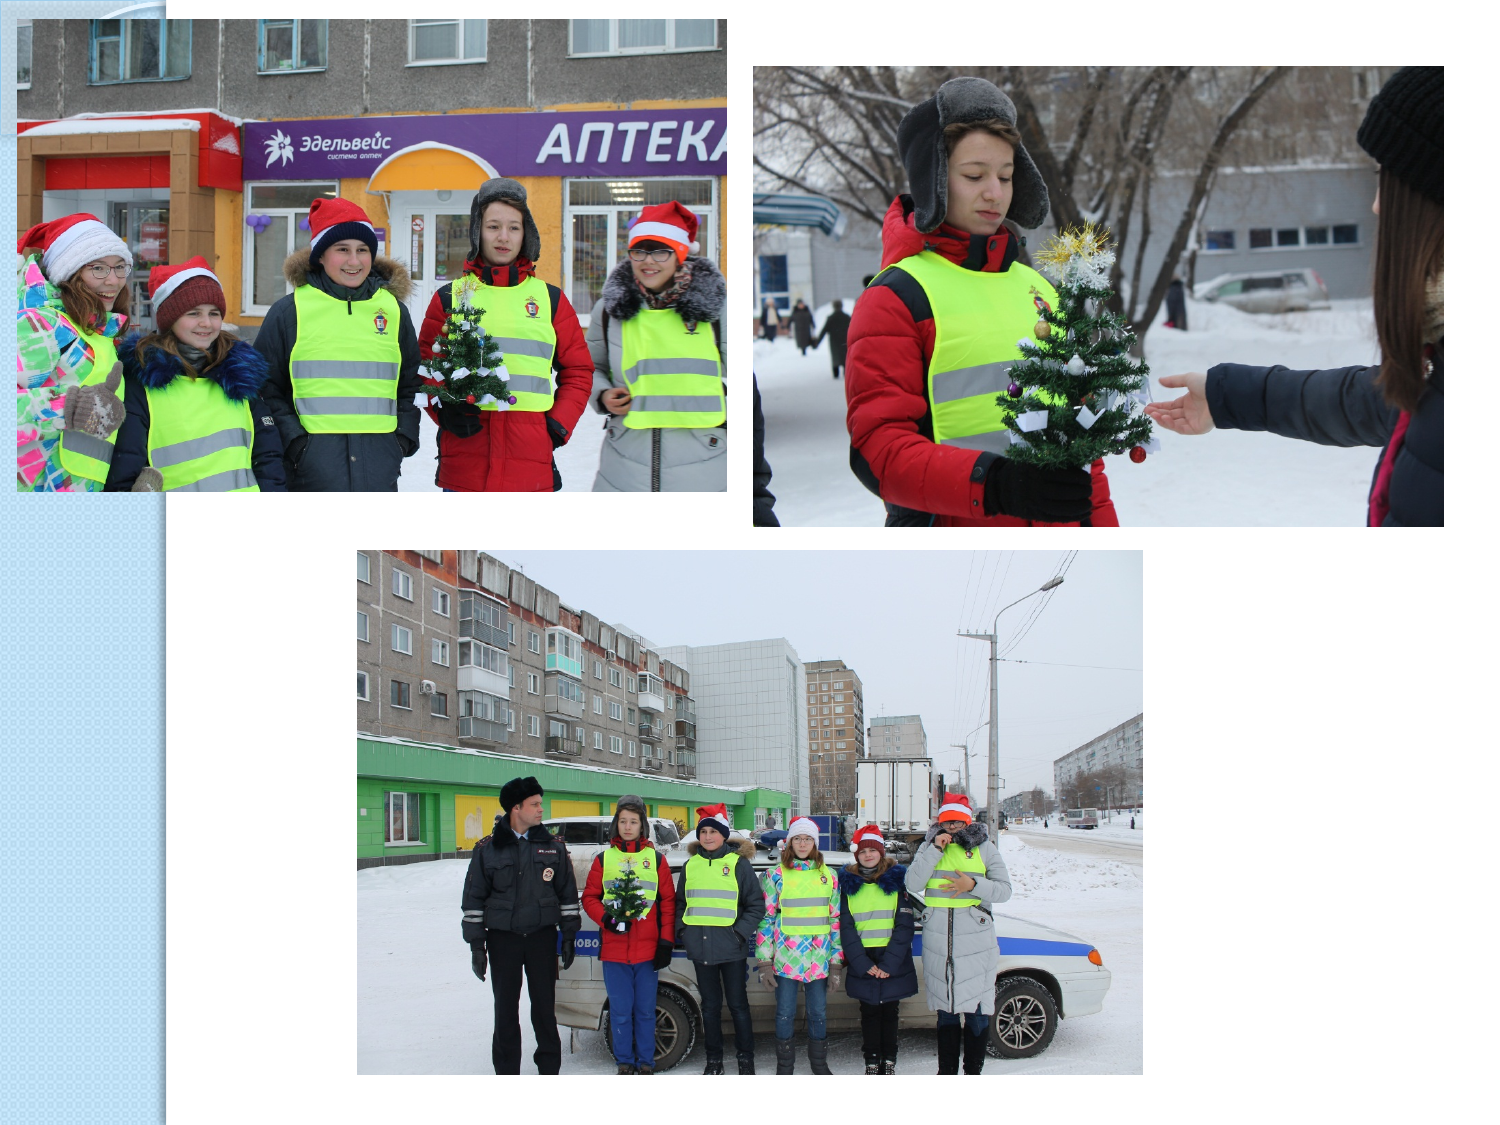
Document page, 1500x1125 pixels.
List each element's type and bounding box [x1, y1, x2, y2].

picture [356, 550, 1143, 1075]
list [17, 18, 727, 492]
picture [752, 66, 1445, 528]
